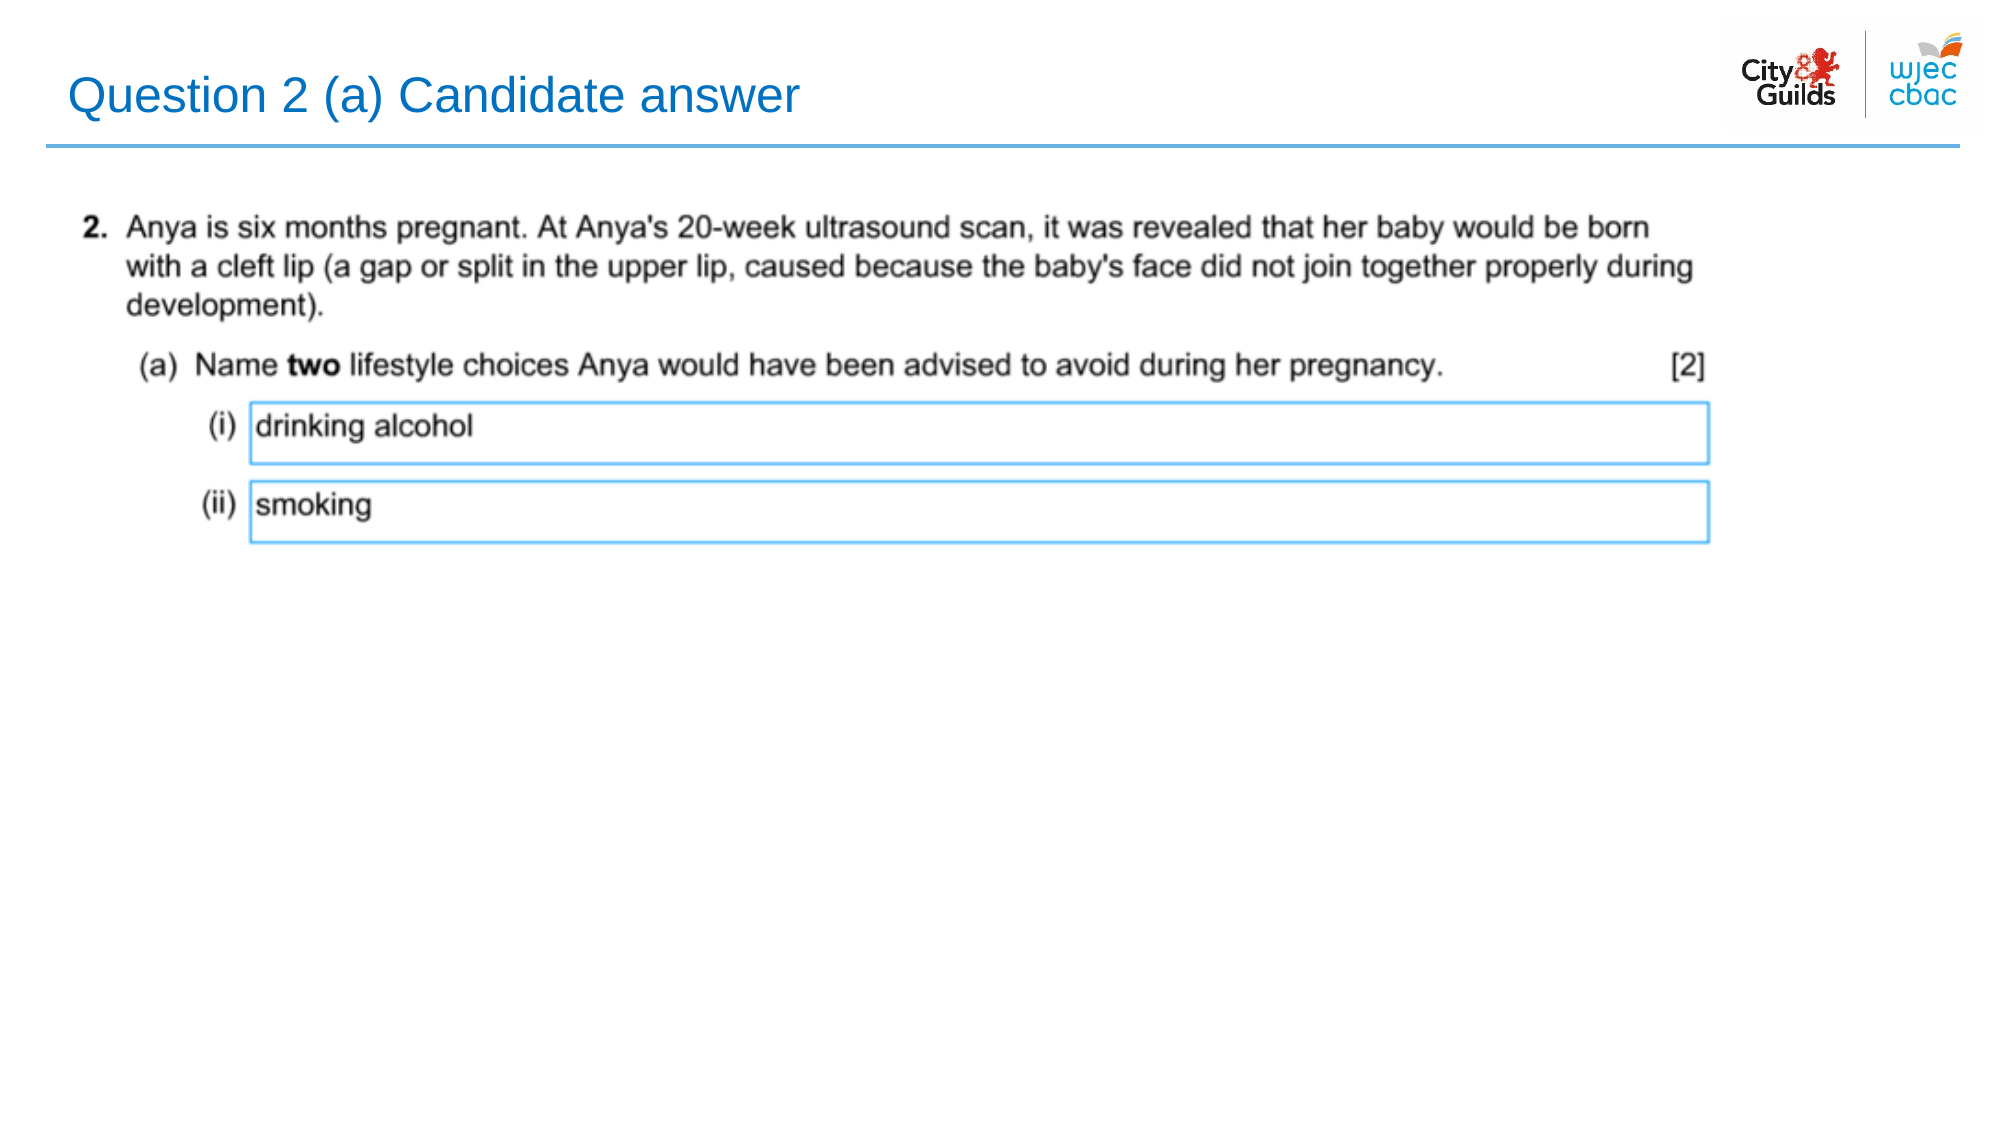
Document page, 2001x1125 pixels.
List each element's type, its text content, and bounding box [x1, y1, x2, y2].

picture [1723, 18, 1984, 131]
text_box Question 2 (a) Candidate answer [52, 55, 1626, 131]
picture [52, 197, 1768, 606]
